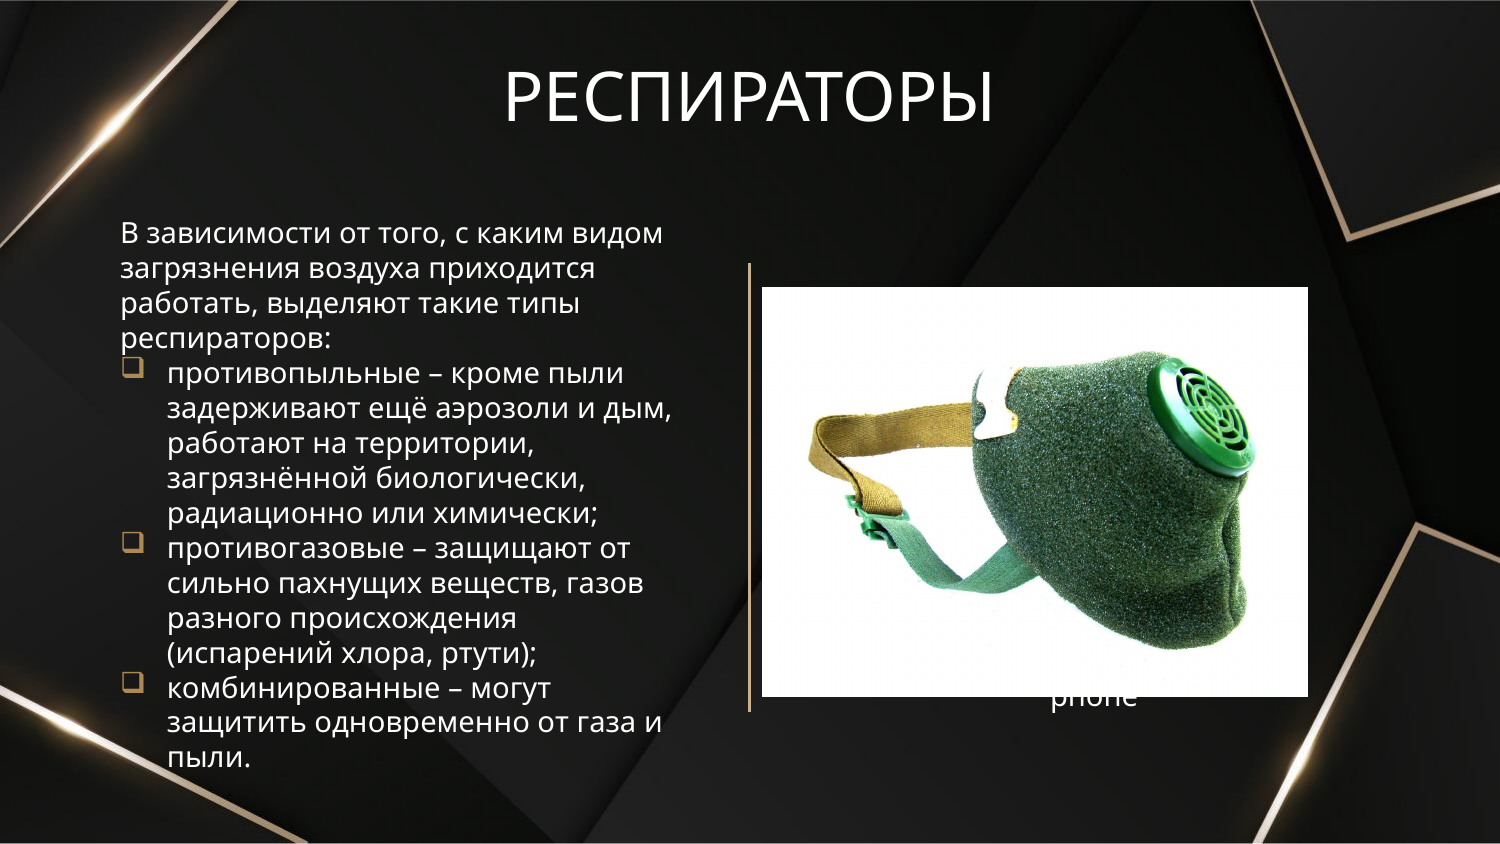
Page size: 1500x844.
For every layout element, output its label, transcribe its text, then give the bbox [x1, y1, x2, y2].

title РЕСПИРАТОРЫ [114, 37, 1385, 145]
text_box В зависимости от того, с каким видом загрязнения воздуха приходится работать, выделяют такие типы респираторов: противопыльные – кроме пыли задерживают ещё аэрозоли и дым, работают на территории, загрязнённой биологически, радиационно или химически; противогазовые – защищают от сильно пахнущих веществ, газов разного происхождения (испарений хлора, ртути); комбинированные – могут защитить одновременно от газа и пыли. [105, 206, 695, 782]
picture [0, 0, 1500, 844]
